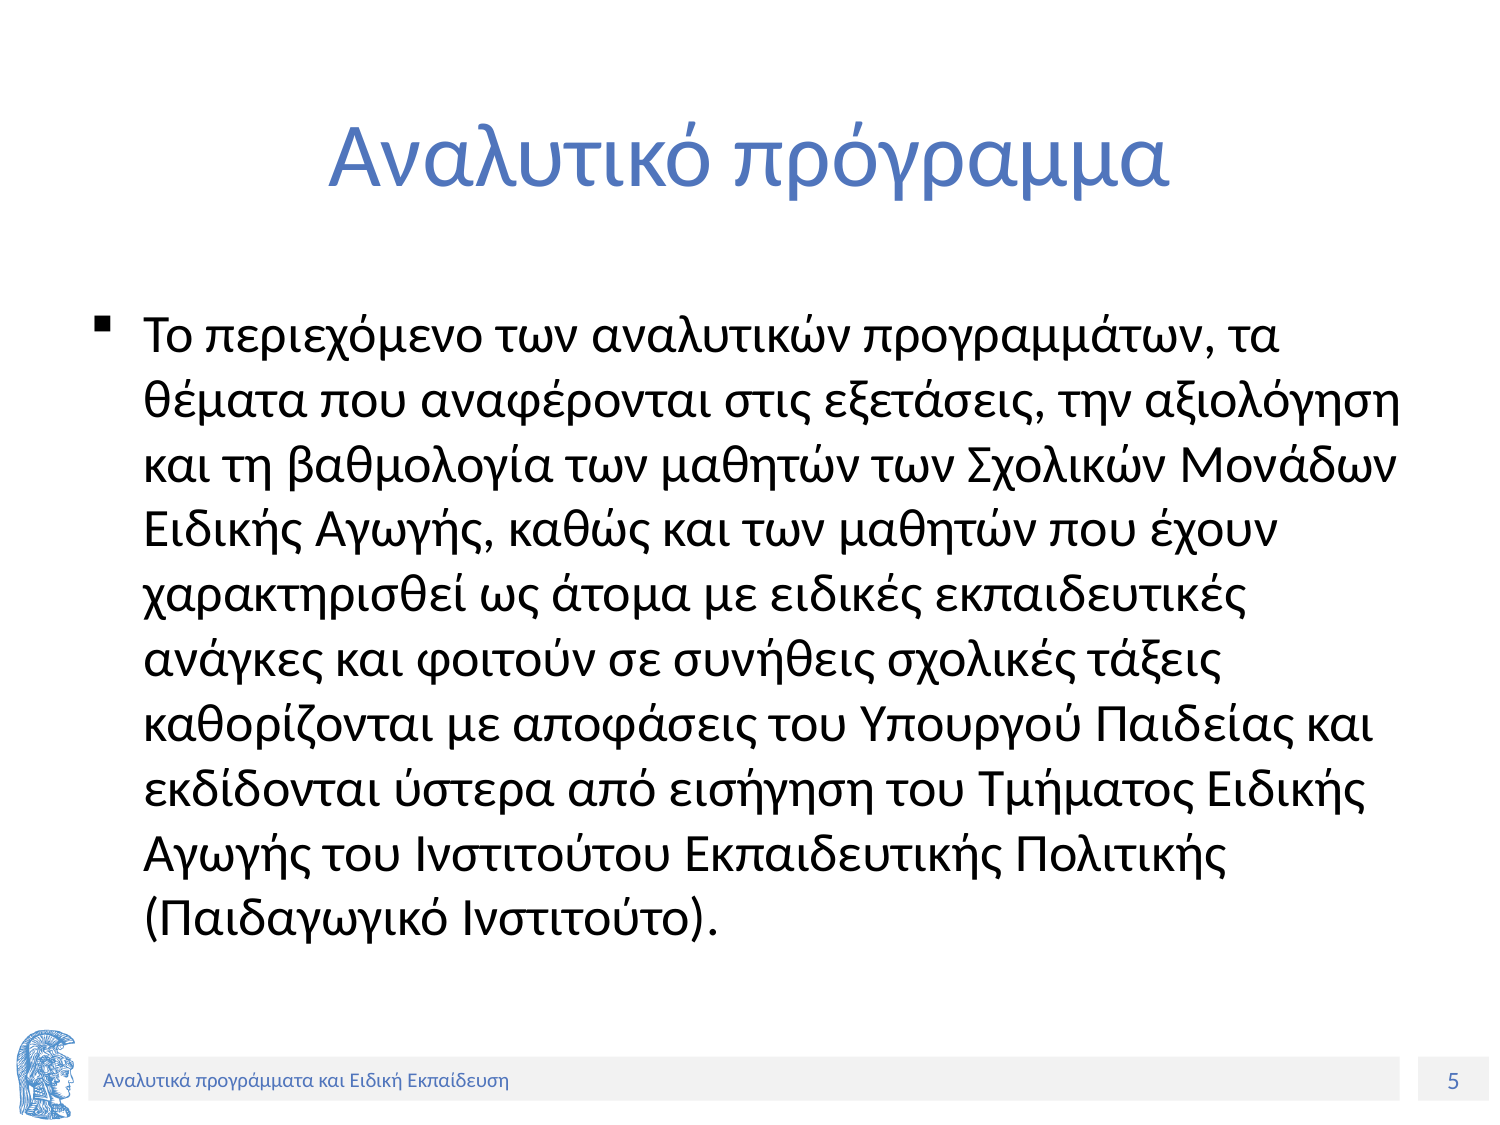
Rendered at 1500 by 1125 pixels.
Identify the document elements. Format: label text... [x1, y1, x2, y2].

picture [9, 1026, 81, 1120]
title Αναλυτικό πρόγραμμα [75, 45, 1425, 256]
list Το περιεχόμενο των αναλυτικών προγραμμάτων, τα θέματα που αναφέρονται στις εξετάσεις, την αξιολόγηση και τη βαθμολογία των μαθητών των Σχολικών Μονάδων Ειδικής Αγωγής, καθώς και των μαθητών που έχουν χαρακτηρισθεί ως άτομα με ειδικές εκπαιδευτικές ανάγκες και φοιτούν σε συνήθεις σχολικές τάξεις καθορίζονται με αποφάσεις του Υπουργού Παιδείας και εκδίδονται ύστερα από εισήγηση του Τμήματος Ειδικής Αγωγής του Ινστιτούτου Εκπαιδευτικής Πολιτικής (Παιδαγωγικό Ινστιτούτο). [75, 290, 1425, 1005]
